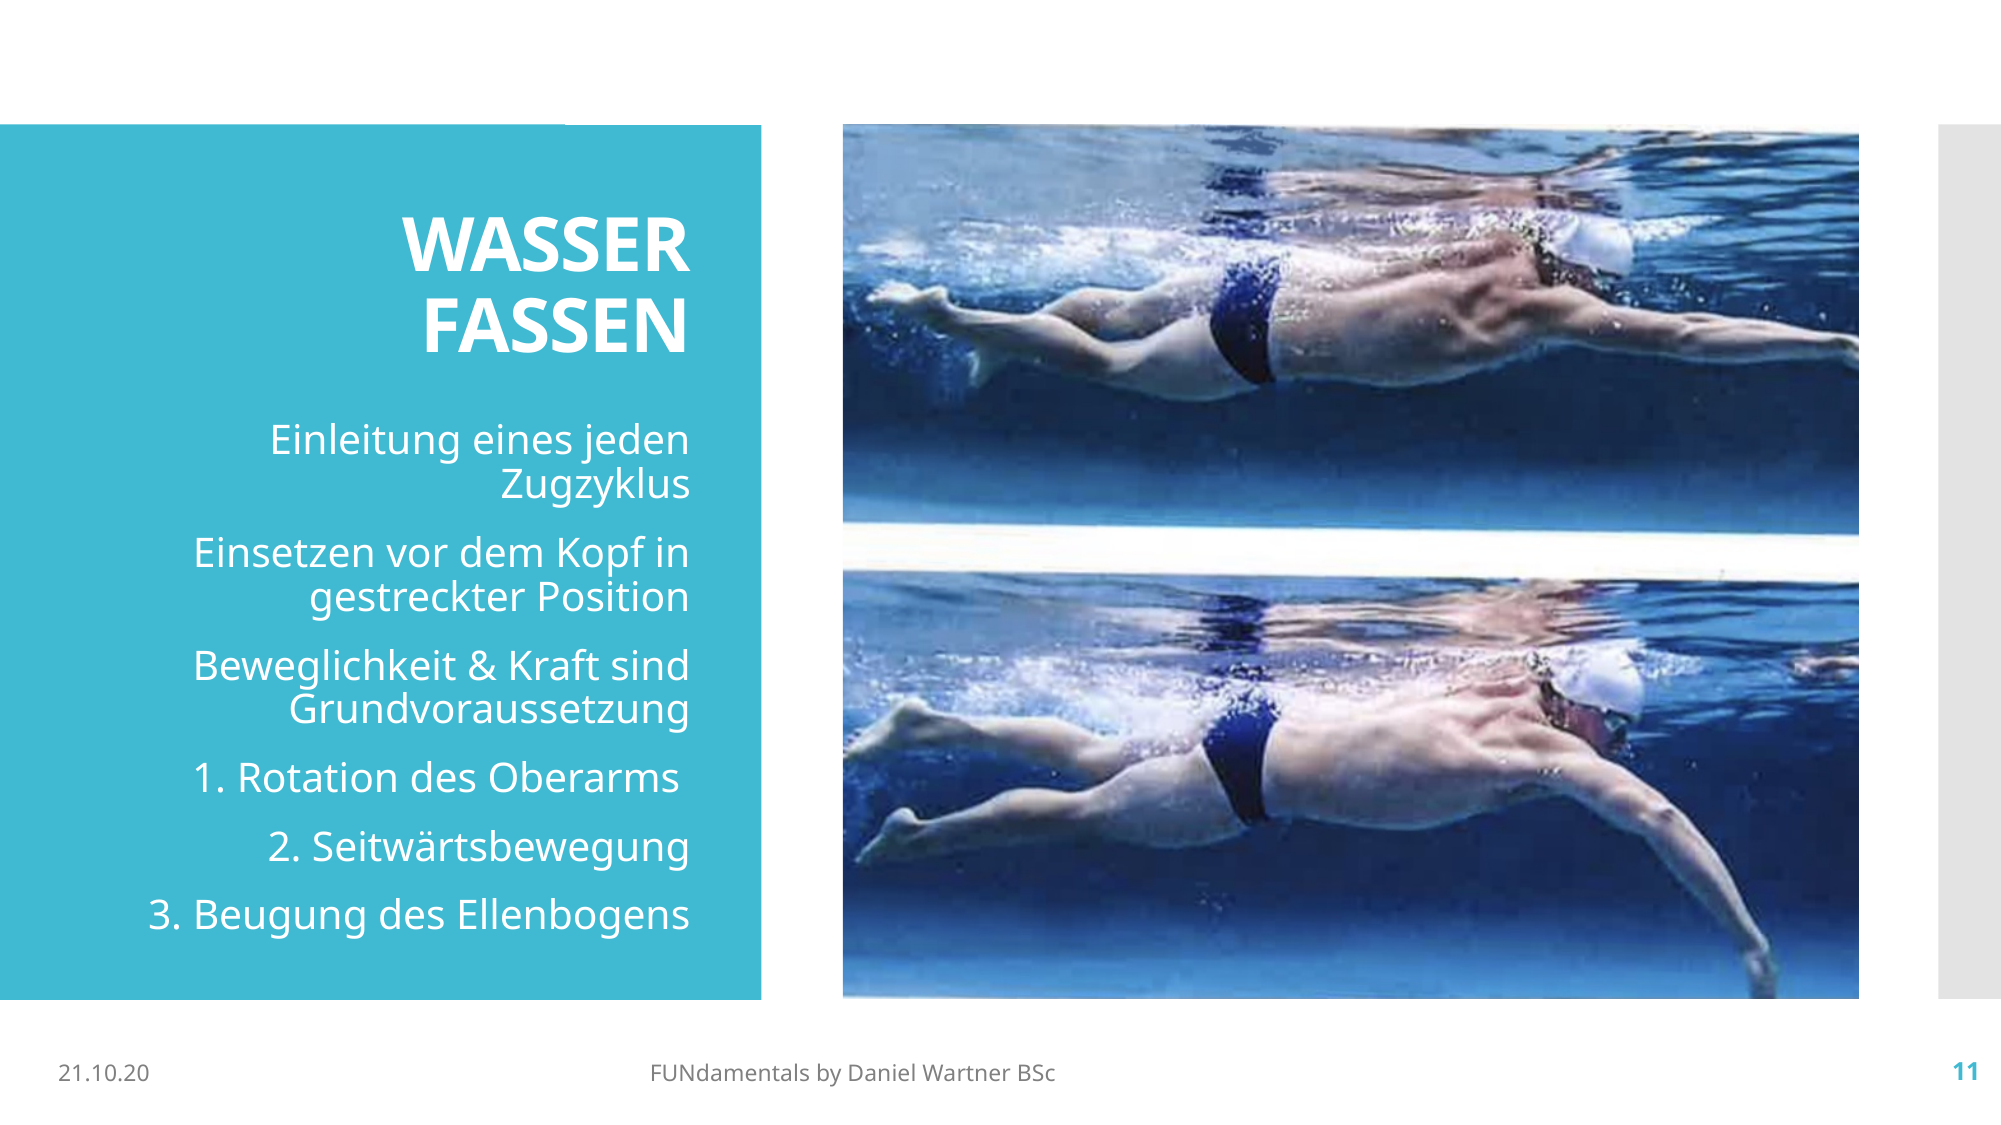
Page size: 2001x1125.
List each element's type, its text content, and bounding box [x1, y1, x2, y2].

slide_number 11 [1744, 1042, 1996, 1103]
text_box [0, 124, 762, 1001]
title WASSER FASSEN [47, 184, 707, 391]
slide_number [43, 1042, 493, 1103]
list Einleitung eines jeden Zugzyklus Einsetzen vor dem Kopf in gestreckter Position Beweglichkeit & Kraft sind Grundvoraussetzung 1. Rotation des Oberarms 2. Seitwärtsbewegung 3. Beugung des Ellenbogens [47, 411, 707, 949]
picture [842, 124, 1860, 1000]
footer FUNdamentals by Daniel Wartner BSc [634, 1042, 1605, 1103]
